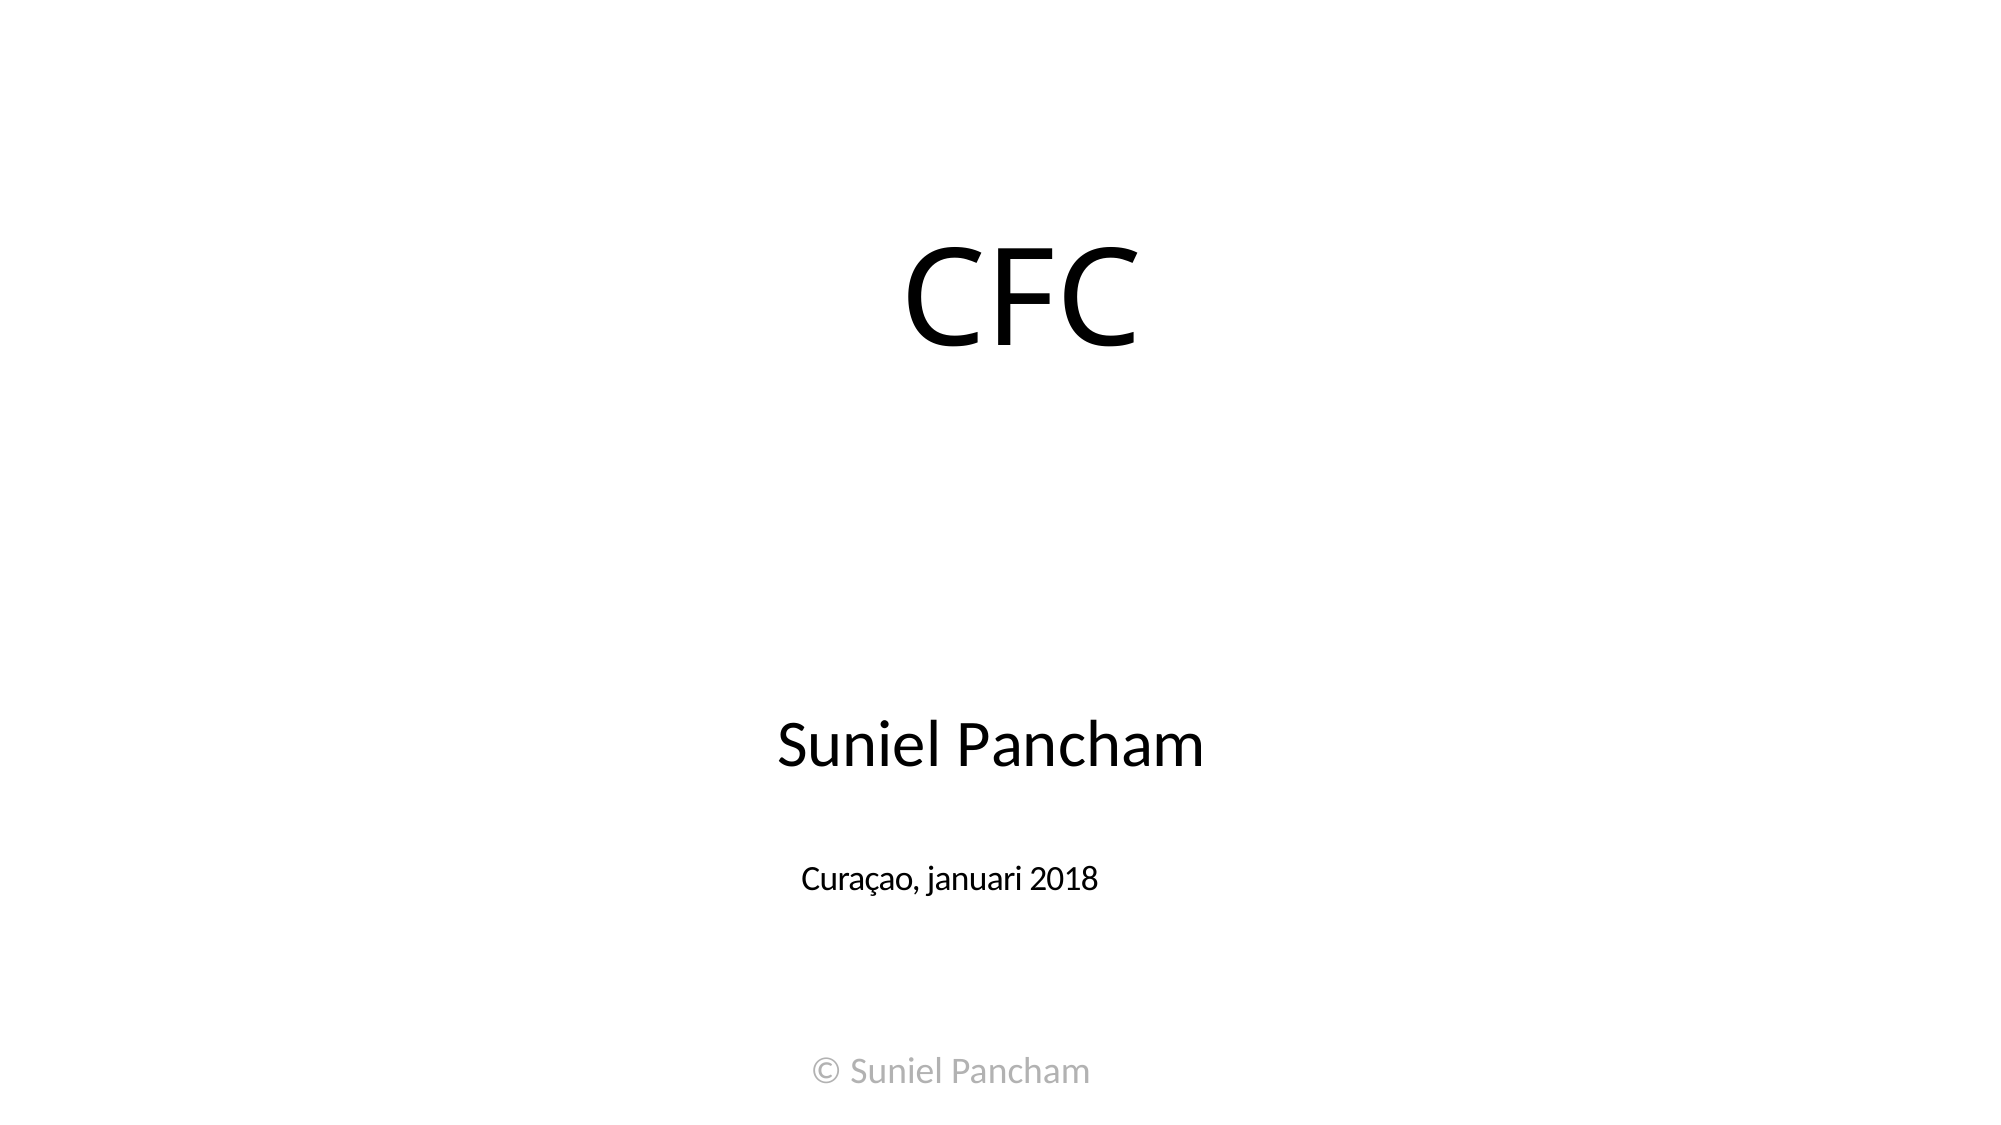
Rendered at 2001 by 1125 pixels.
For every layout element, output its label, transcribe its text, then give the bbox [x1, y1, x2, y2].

footer © Suniel Pancham [630, 1046, 1271, 1103]
text_box Curaçao, januari 2018 [799, 855, 1201, 898]
text_box Suniel Pancham [774, 699, 1325, 780]
text_box CFC [474, 225, 1567, 373]
